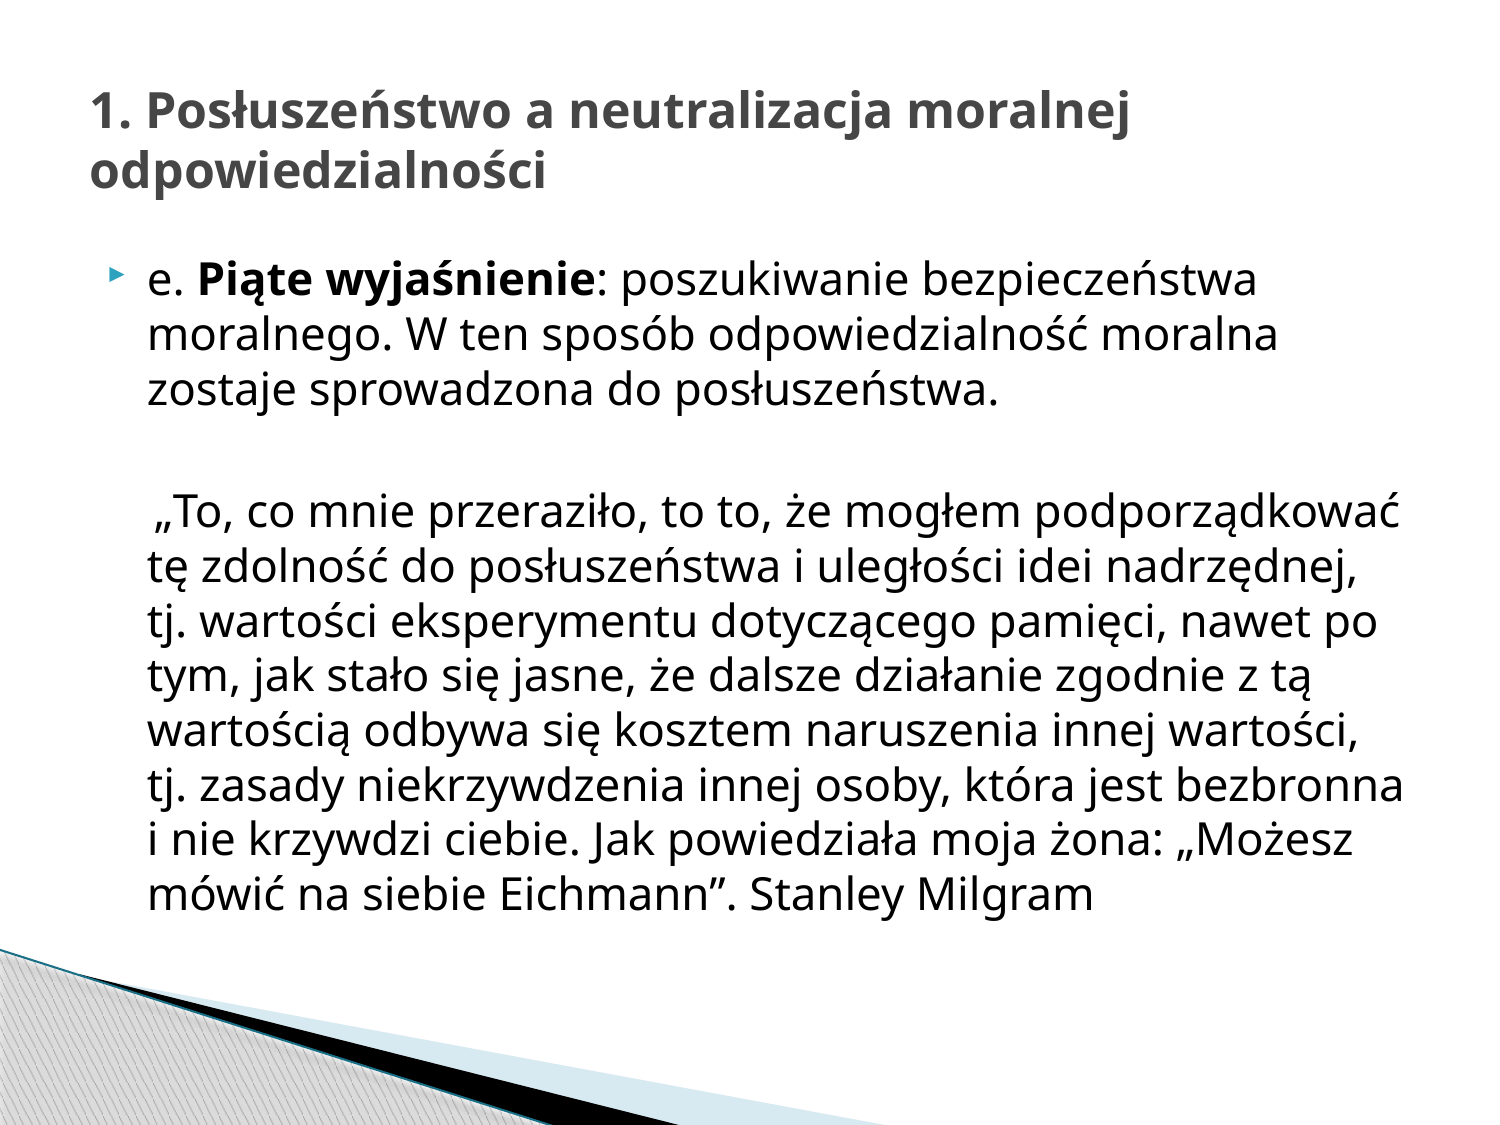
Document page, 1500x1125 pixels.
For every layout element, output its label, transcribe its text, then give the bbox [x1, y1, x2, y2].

list e. Piąte wyjaśnienie: poszukiwanie bezpieczeństwa moralnego. W ten sposób odpowiedzialność moralna zostaje sprowadzona do posłuszeństwa. „To, co mnie przeraziło, to to, że mogłem podporządkować tę zdolność do posłuszeństwa i uległości idei nadrzędnej, tj. wartości eksperymentu dotyczącego pamięci, nawet po tym, jak stało się jasne, że dalsze działanie zgodnie z tą wartością odbywa się kosztem naruszenia innej wartości, tj. zasady niekrzywdzenia innej osoby, która jest bezbronna i nie krzywdzi ciebie. Jak powiedziała moja żona: „Możesz mówić na siebie Eichmann”. Stanley Milgram [75, 243, 1425, 986]
title 1. Posłuszeństwo a neutralizacja moralnej odpowiedzialności [75, 45, 1425, 233]
